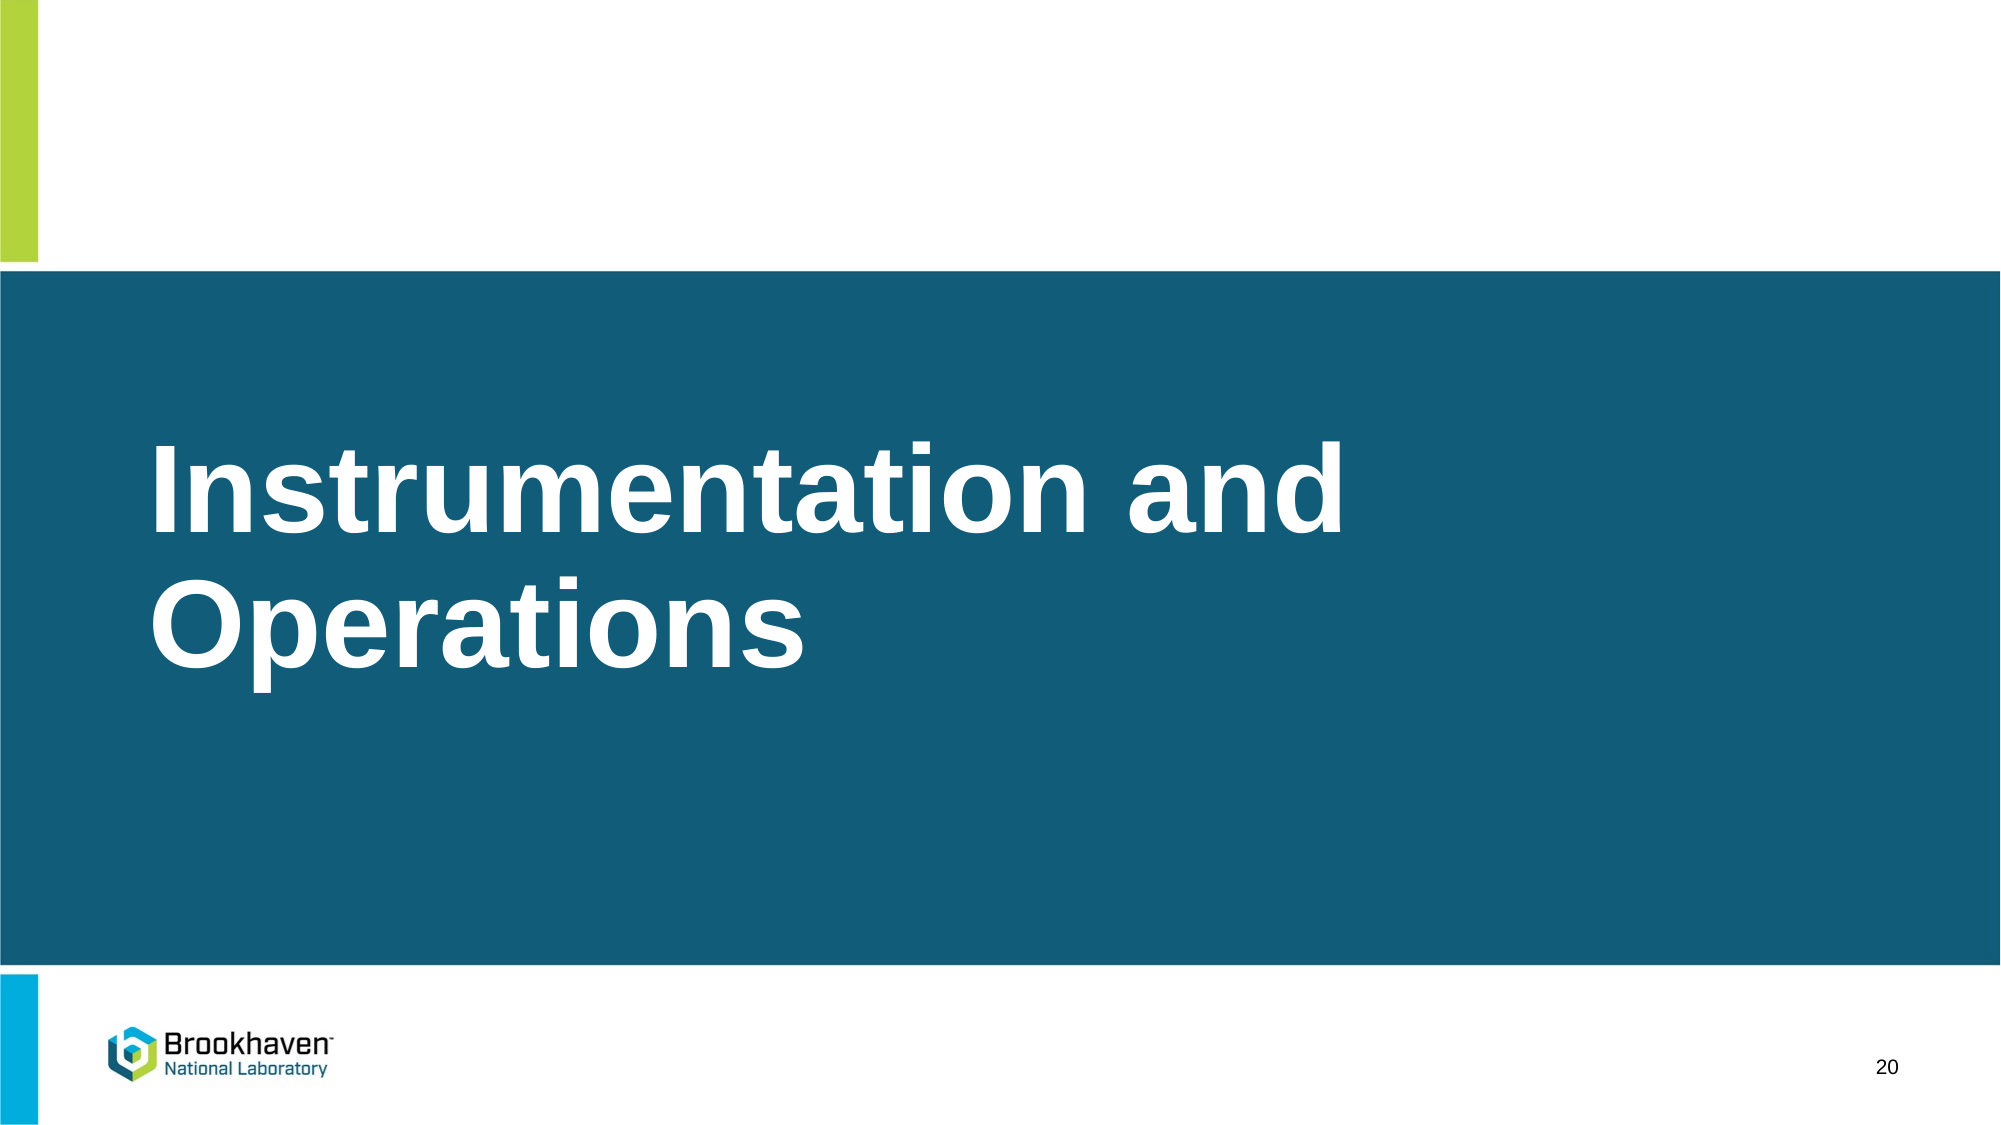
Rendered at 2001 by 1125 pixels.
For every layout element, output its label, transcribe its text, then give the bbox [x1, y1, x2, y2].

picture [0, 0, 2001, 1125]
slide_number 20 [1835, 1036, 1907, 1097]
title Instrumentation and Operations [133, 416, 1829, 737]
